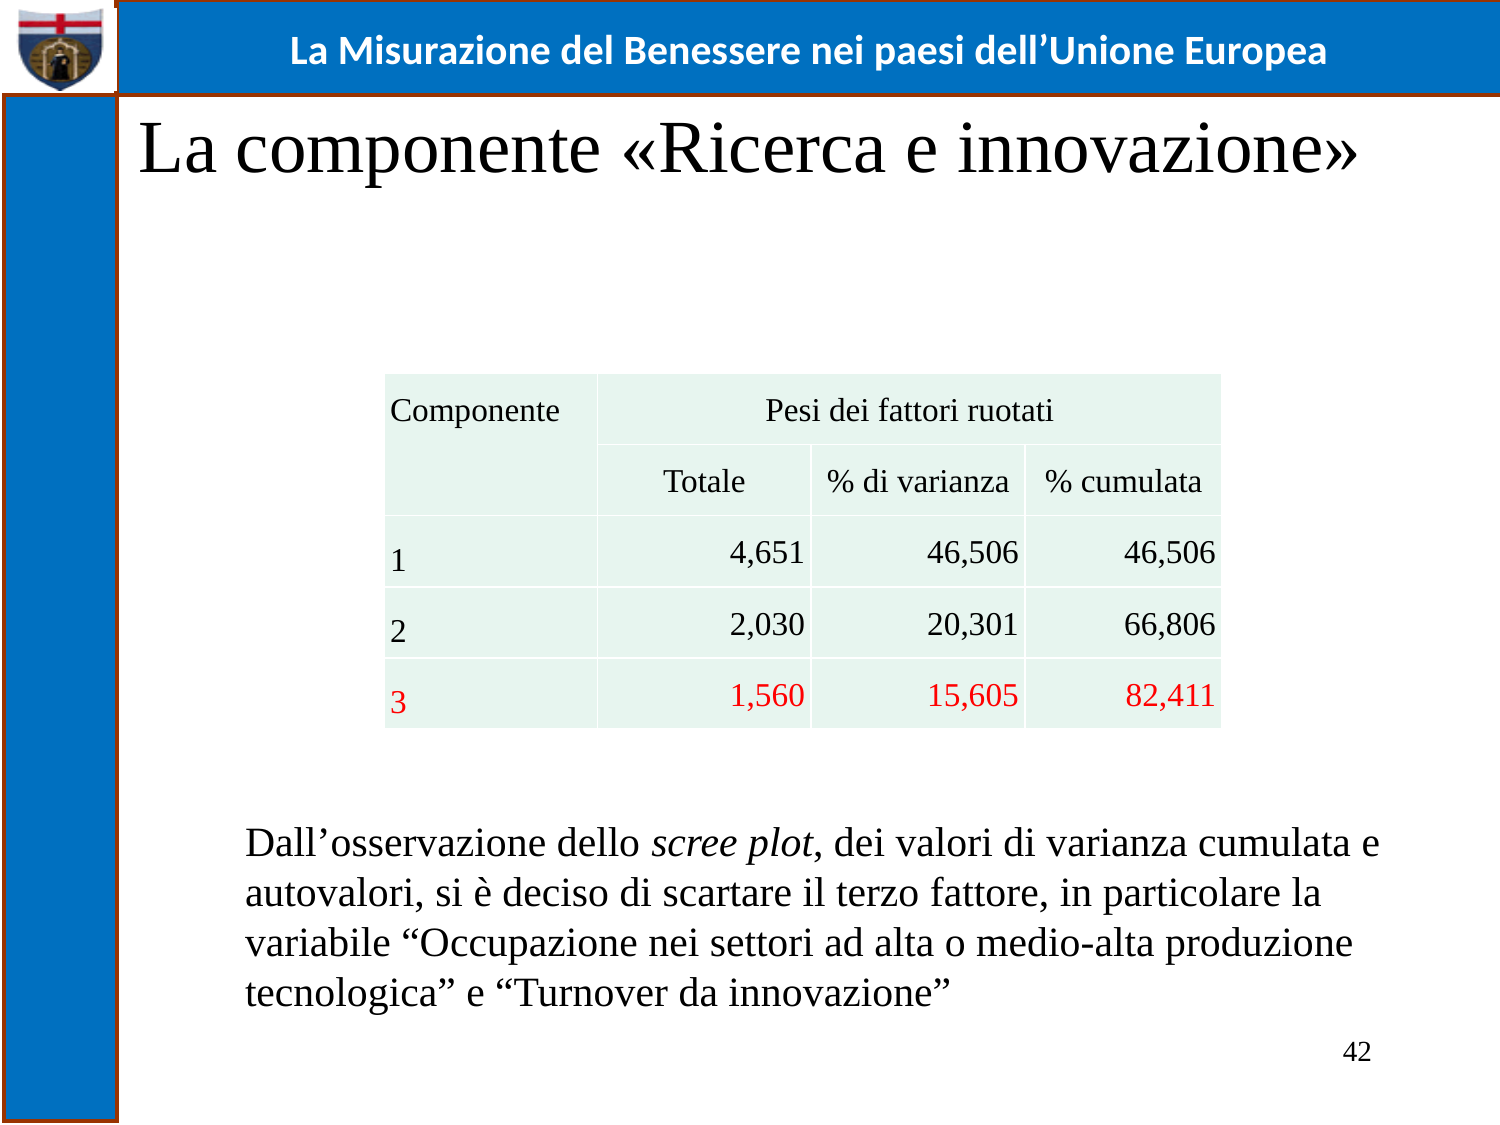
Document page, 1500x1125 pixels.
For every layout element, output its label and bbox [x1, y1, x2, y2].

text_box [3, 0, 1500, 1122]
text_box [3, 8, 118, 1122]
